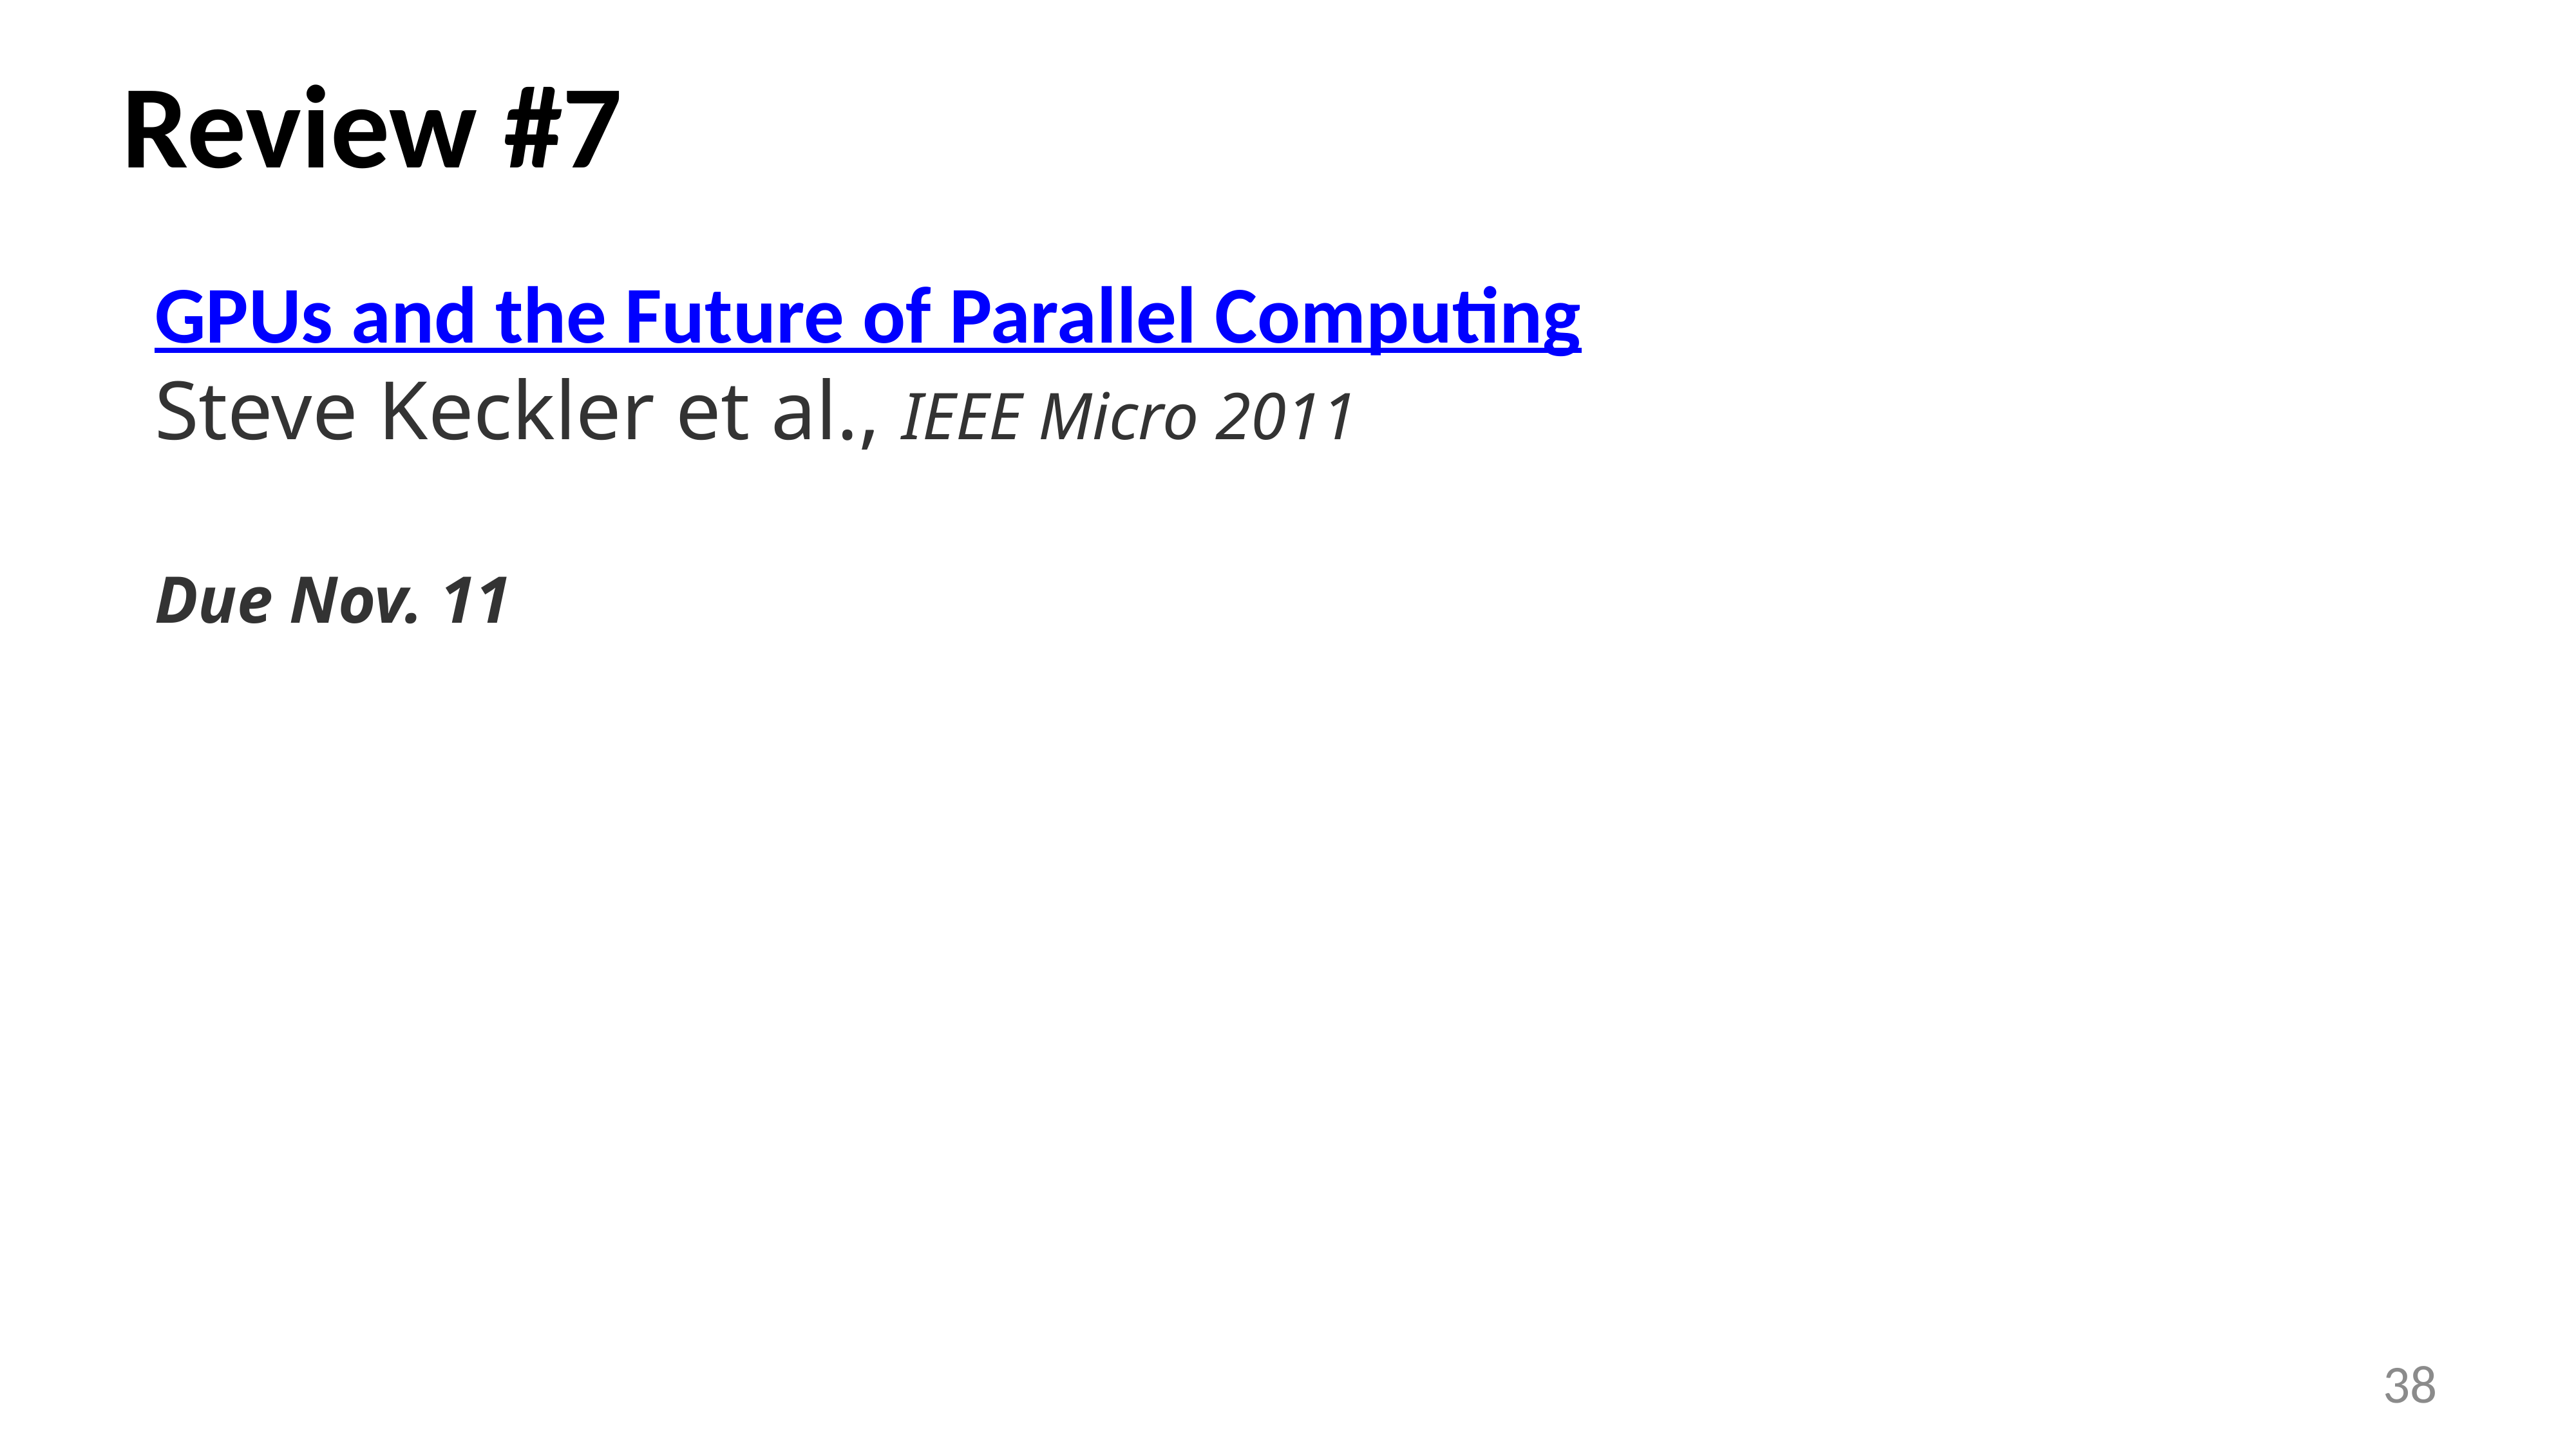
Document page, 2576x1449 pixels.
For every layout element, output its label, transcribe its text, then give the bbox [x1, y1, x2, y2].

title Review #7 [112, 0, 2157, 242]
list GPUs and the Future of Parallel Computing Steve Keckler et al., IEEE Micro 2011 Due Nov. 11 [145, 257, 2463, 1214]
slide_number 38 [1846, 1343, 2447, 1421]
